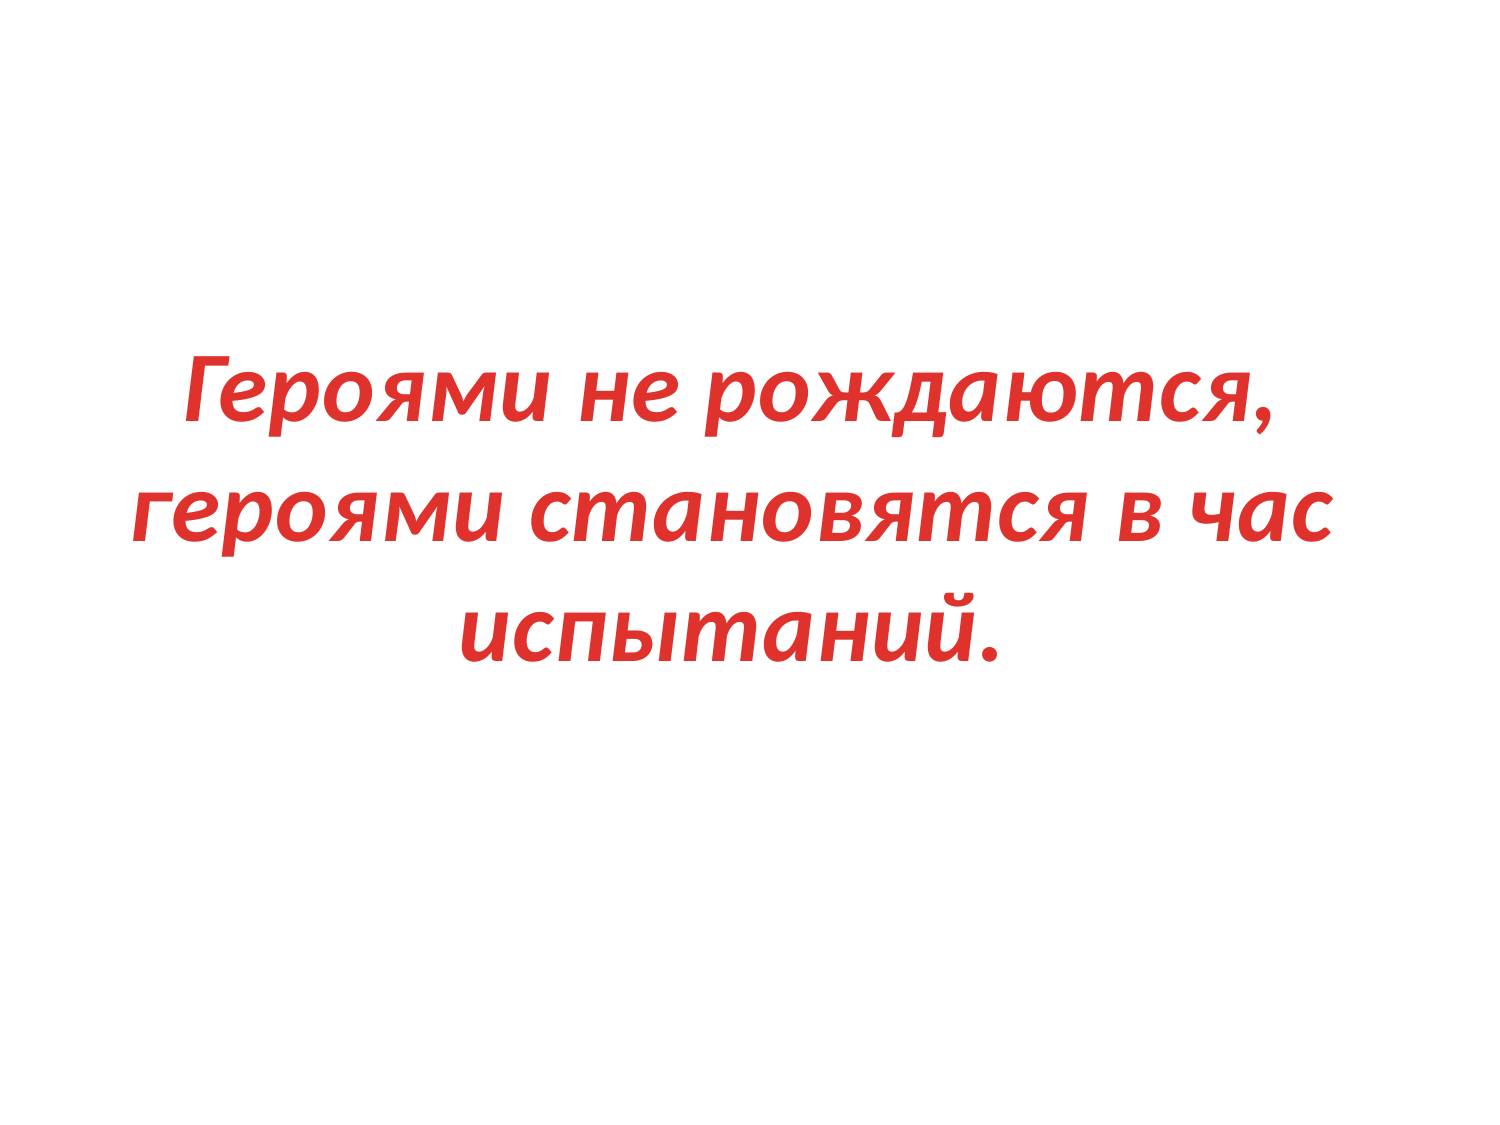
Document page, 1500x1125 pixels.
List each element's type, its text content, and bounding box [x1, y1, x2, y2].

text_box Героями не рождаются, героями становятся в час испытаний. [17, 314, 1447, 689]
